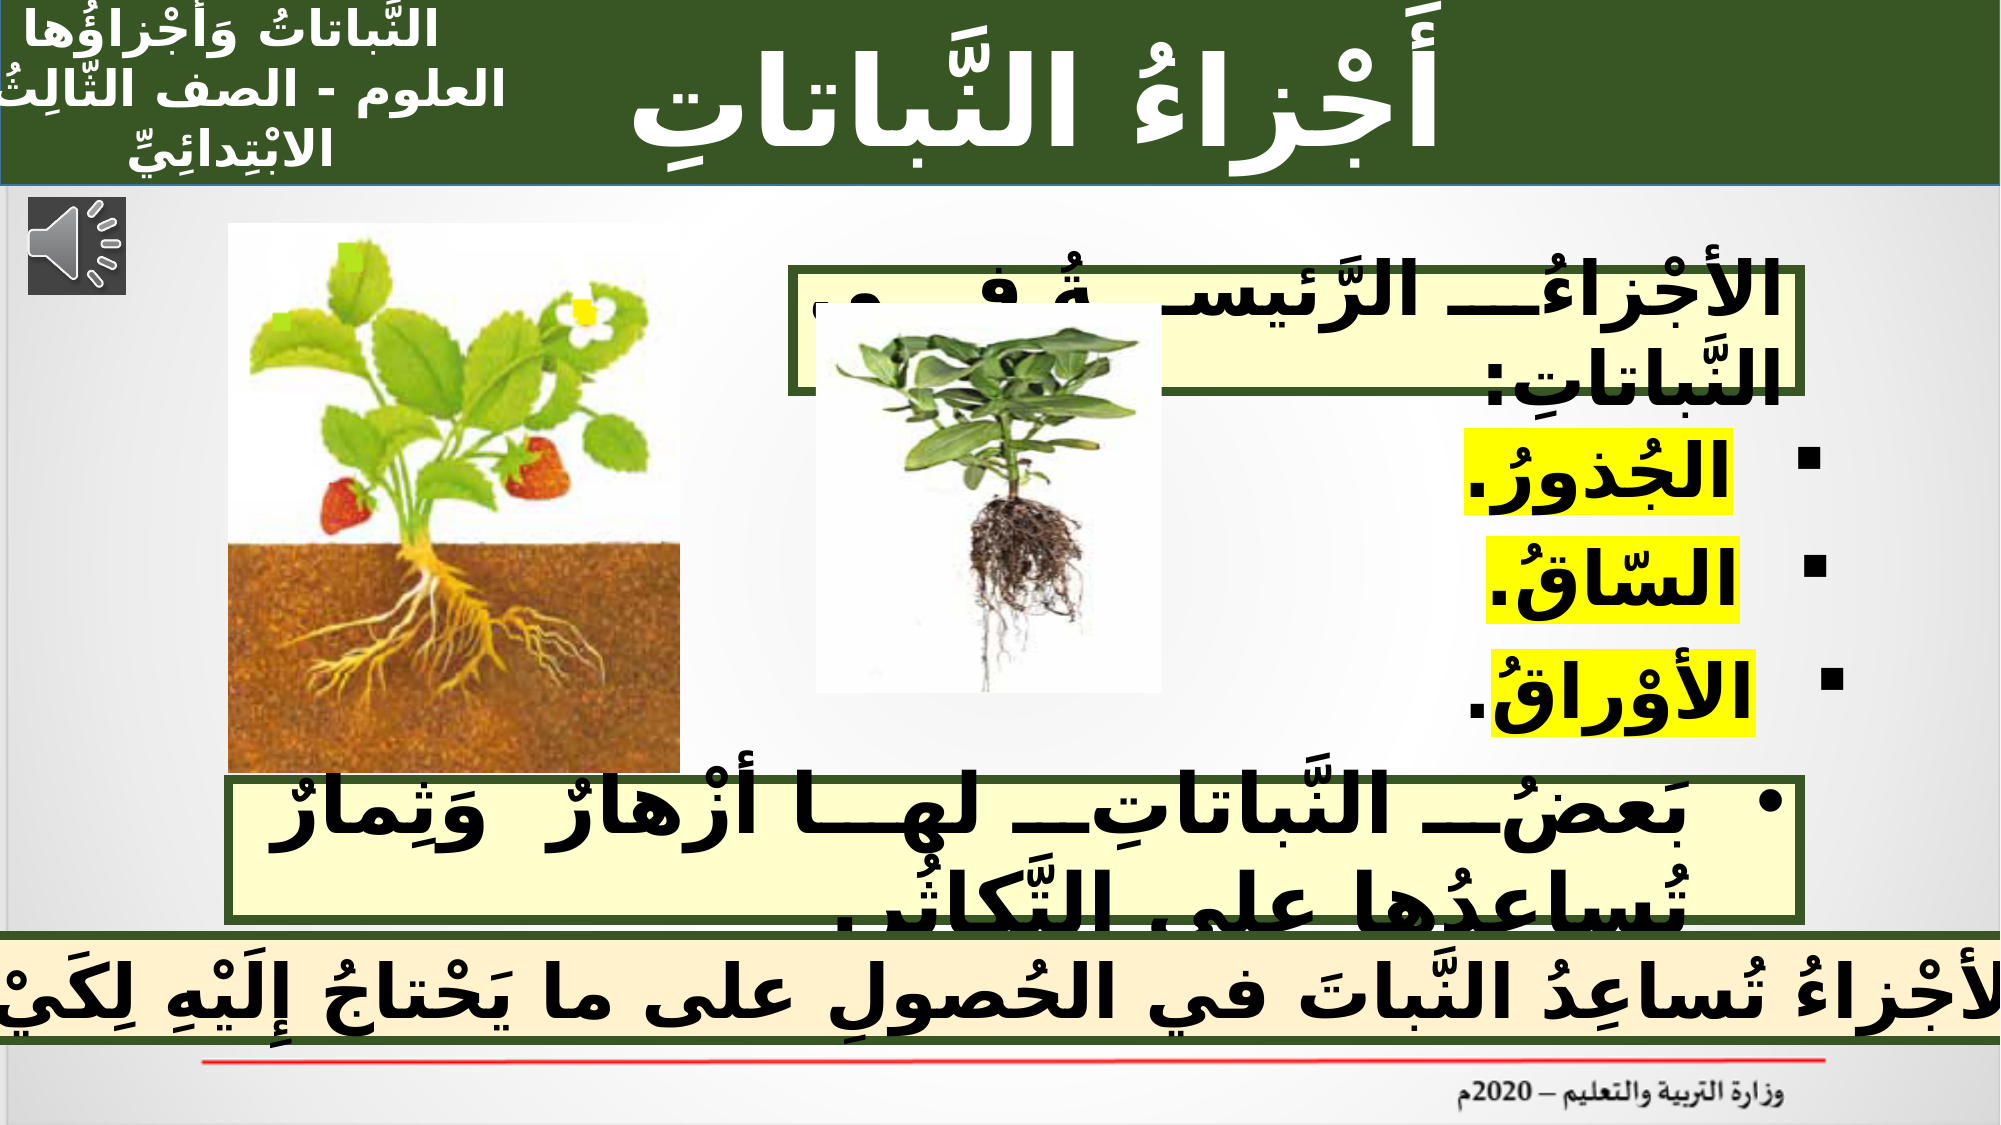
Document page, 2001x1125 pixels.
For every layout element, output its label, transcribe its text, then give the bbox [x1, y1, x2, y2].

text_box الأجْزاءُ الرَّئيسةُ في النَّباتاتِ: [792, 268, 1801, 393]
text_box السّاقُ. [1470, 523, 1849, 629]
text_box أَجْزاءُ النَّباتاتِ [611, 13, 1461, 179]
text_box بَعضُ النَّباتاتِ لها أزْهارٌ وَثِمارٌ تُساعِدُها على التَّكاثُرِ. [227, 778, 1801, 921]
text_box الجُذورُ. [1448, 415, 1842, 520]
text_box هذهِ الأجْزاءُ تُساعِدُ النَّباتَ في الحُصولِ على ما يَحْتاجُ إِلَيْهِ لِكَيْ يَعيشَ. [0, 935, 2000, 1041]
picture [0, 186, 2001, 1125]
text_box الأوْراقُ. [1448, 636, 1865, 742]
